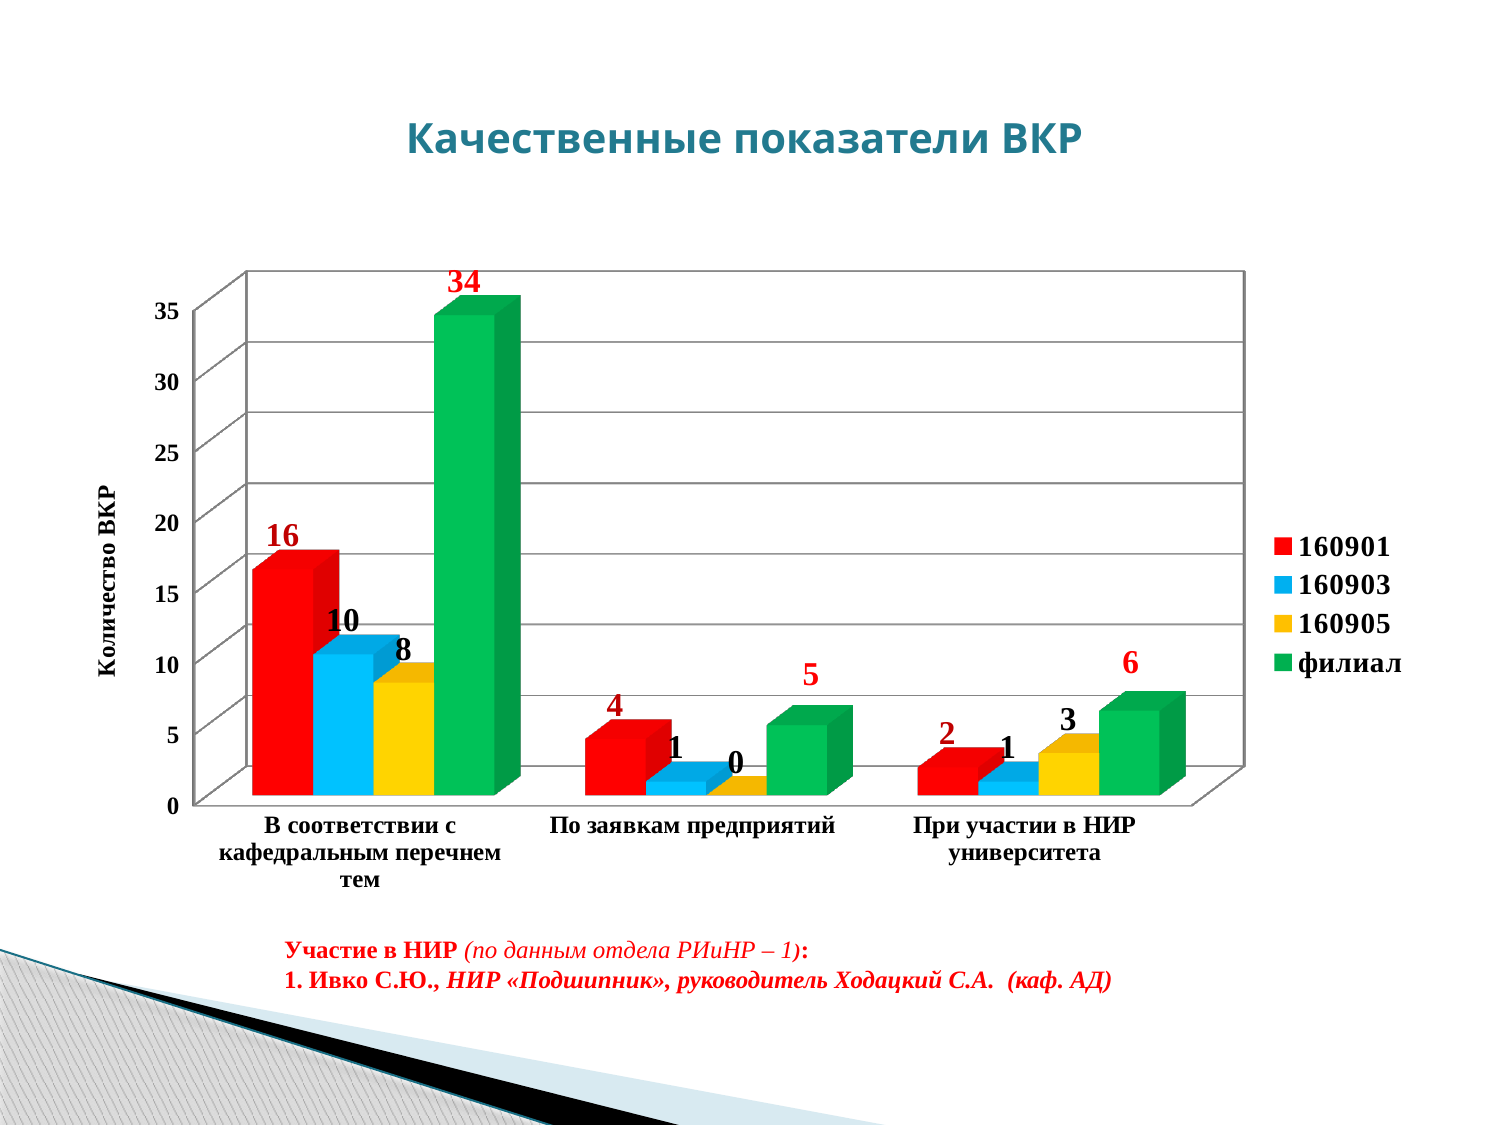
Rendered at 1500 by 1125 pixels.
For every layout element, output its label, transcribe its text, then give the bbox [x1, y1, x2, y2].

title Качественные показатели ВКР [75, 75, 1425, 200]
text_box Участие в НИР (по данным отдела РИиНР – 1): 1. Ивко С.Ю., НИР «Подшипник», руководитель Ходацкий С.А. (каф. АД) [269, 974, 1395, 1032]
chart [74, 245, 1426, 963]
